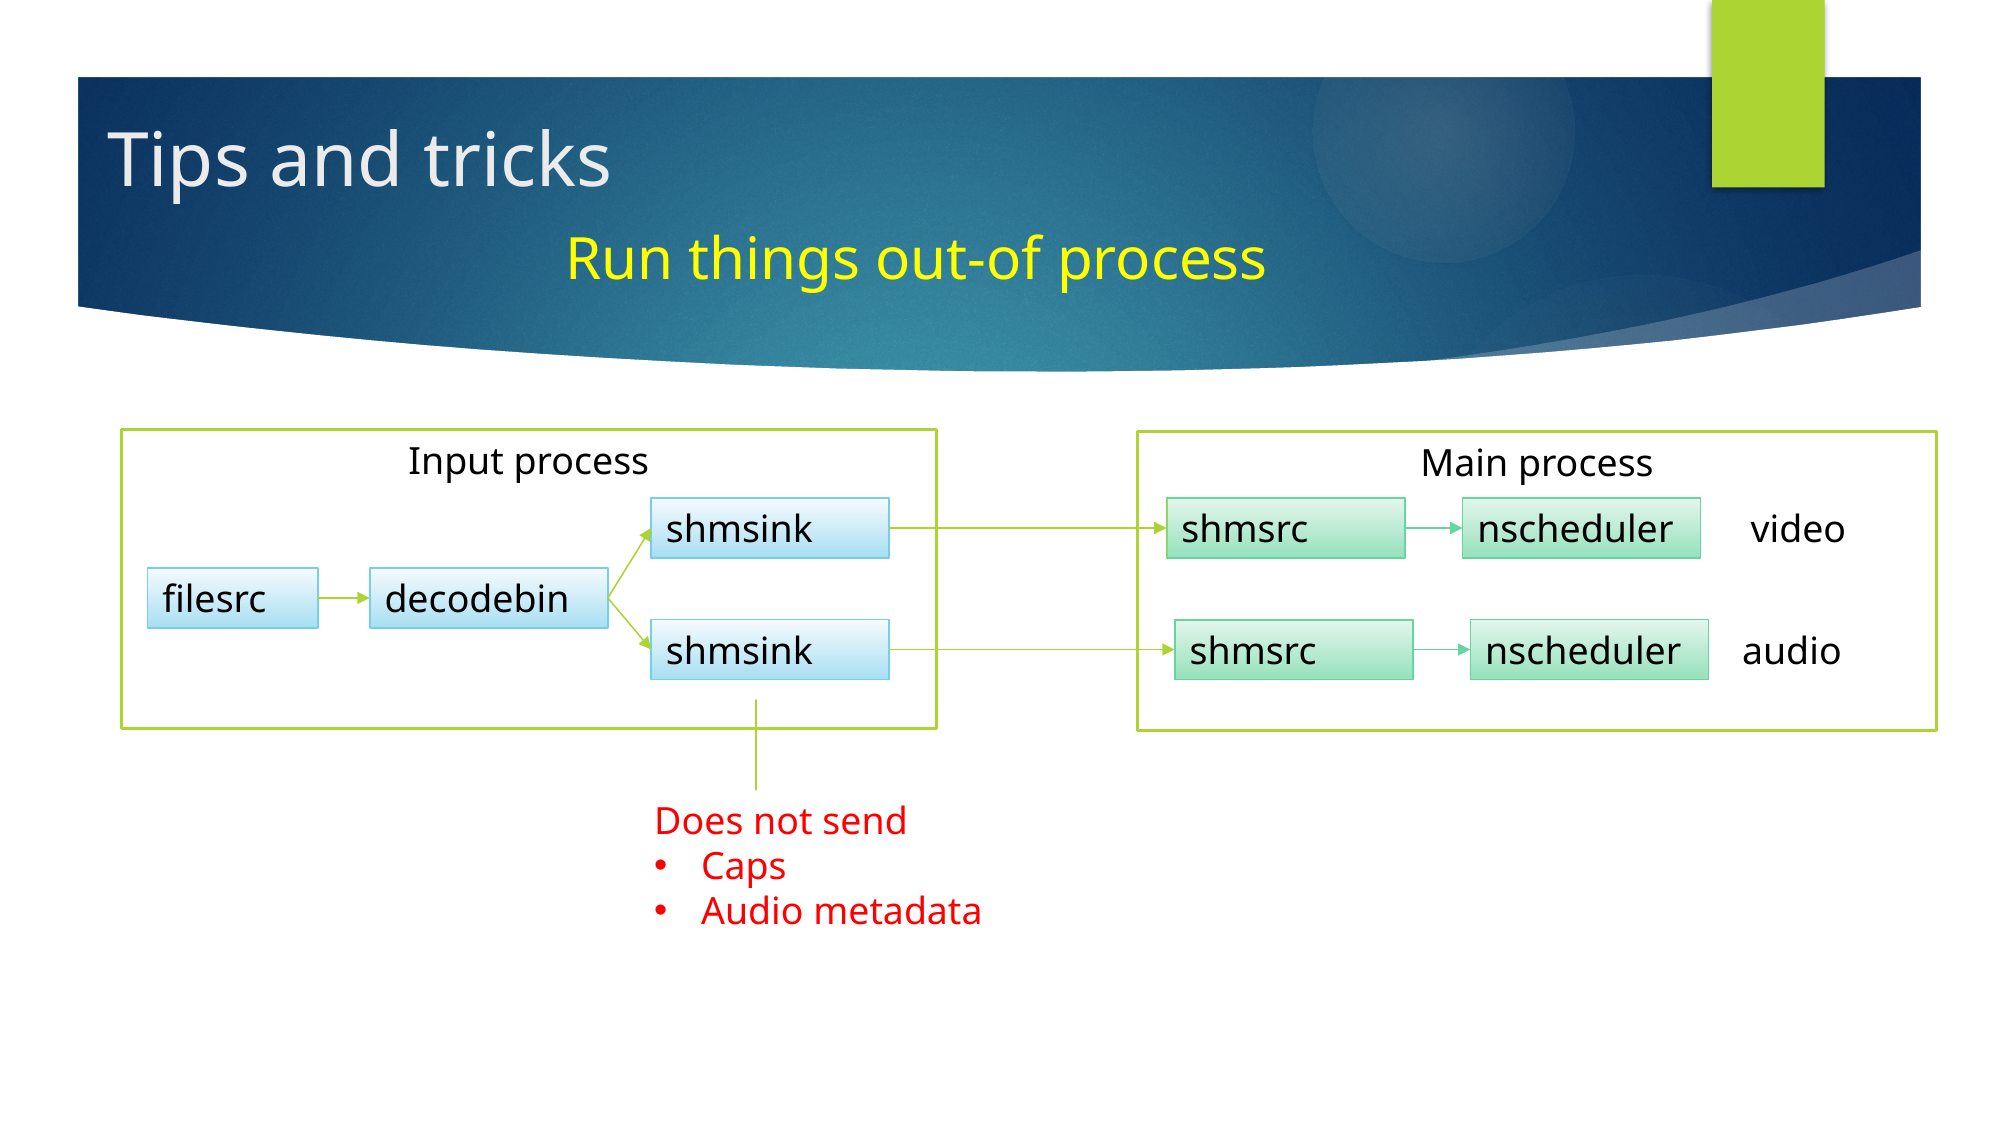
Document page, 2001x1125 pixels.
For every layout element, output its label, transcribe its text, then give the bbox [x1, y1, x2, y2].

text_box nscheduler [1470, 619, 1709, 680]
text_box Does not send Caps Audio metadata [639, 789, 1064, 1075]
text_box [607, 528, 652, 597]
text_box shmsink [650, 619, 890, 680]
text_box video [1735, 498, 1862, 558]
text_box Tips and tricks [92, 98, 1266, 215]
text_box shmsink [650, 497, 890, 559]
text_box Input process [120, 428, 938, 730]
text_box nscheduler [1462, 497, 1701, 559]
text_box Run things out-of process [550, 198, 1292, 314]
text_box audio [1727, 619, 1857, 680]
text_box shmsrc [1174, 619, 1414, 680]
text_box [607, 598, 652, 651]
text_box decodebin [369, 567, 601, 629]
text_box shmsrc [1166, 497, 1406, 559]
text_box filesrc [147, 567, 319, 629]
text_box Main process [1136, 430, 1938, 732]
